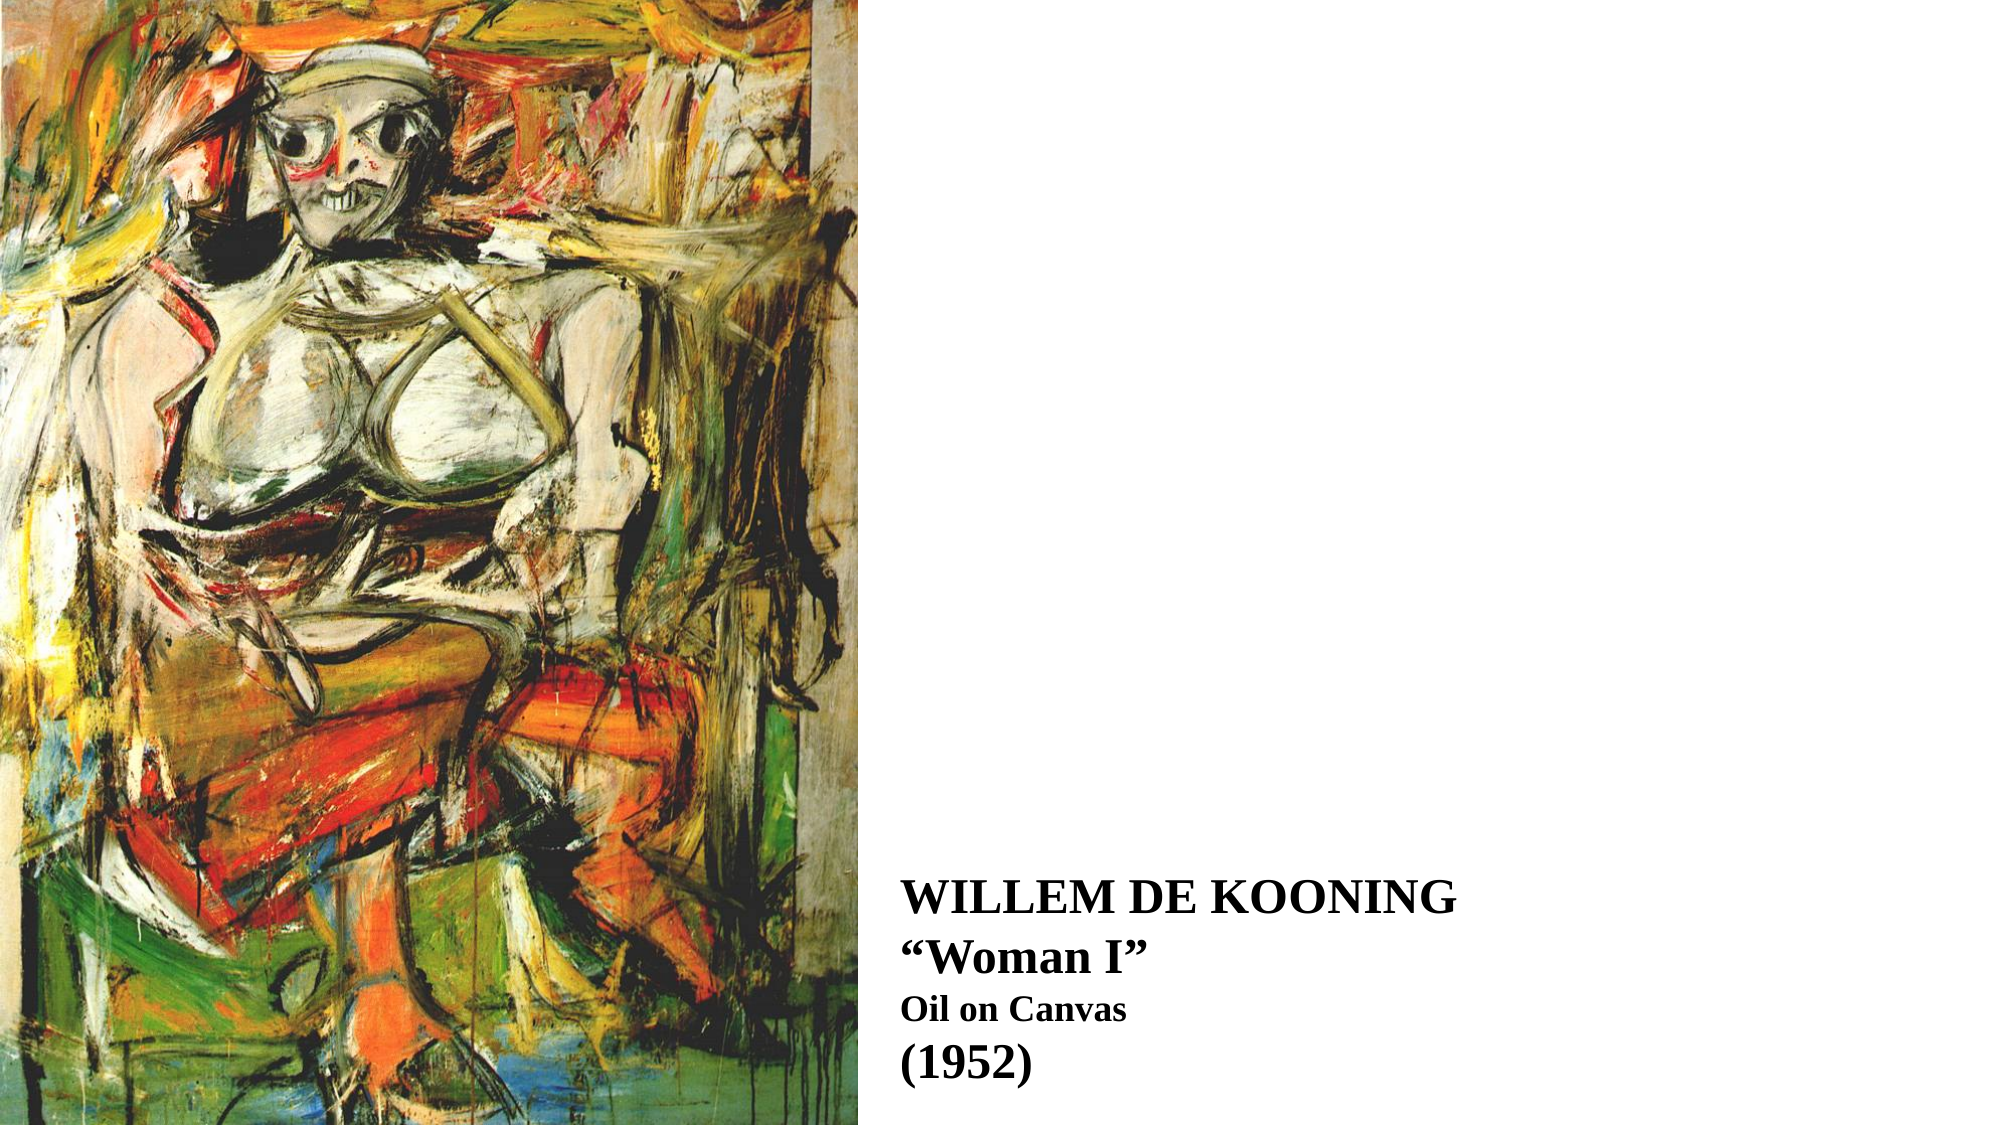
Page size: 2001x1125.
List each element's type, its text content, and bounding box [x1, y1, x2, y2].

text_box WILLEM DE KOONING “Woman I” Oil on Canvas (1952) [885, 856, 1487, 1096]
picture [0, 0, 858, 1125]
